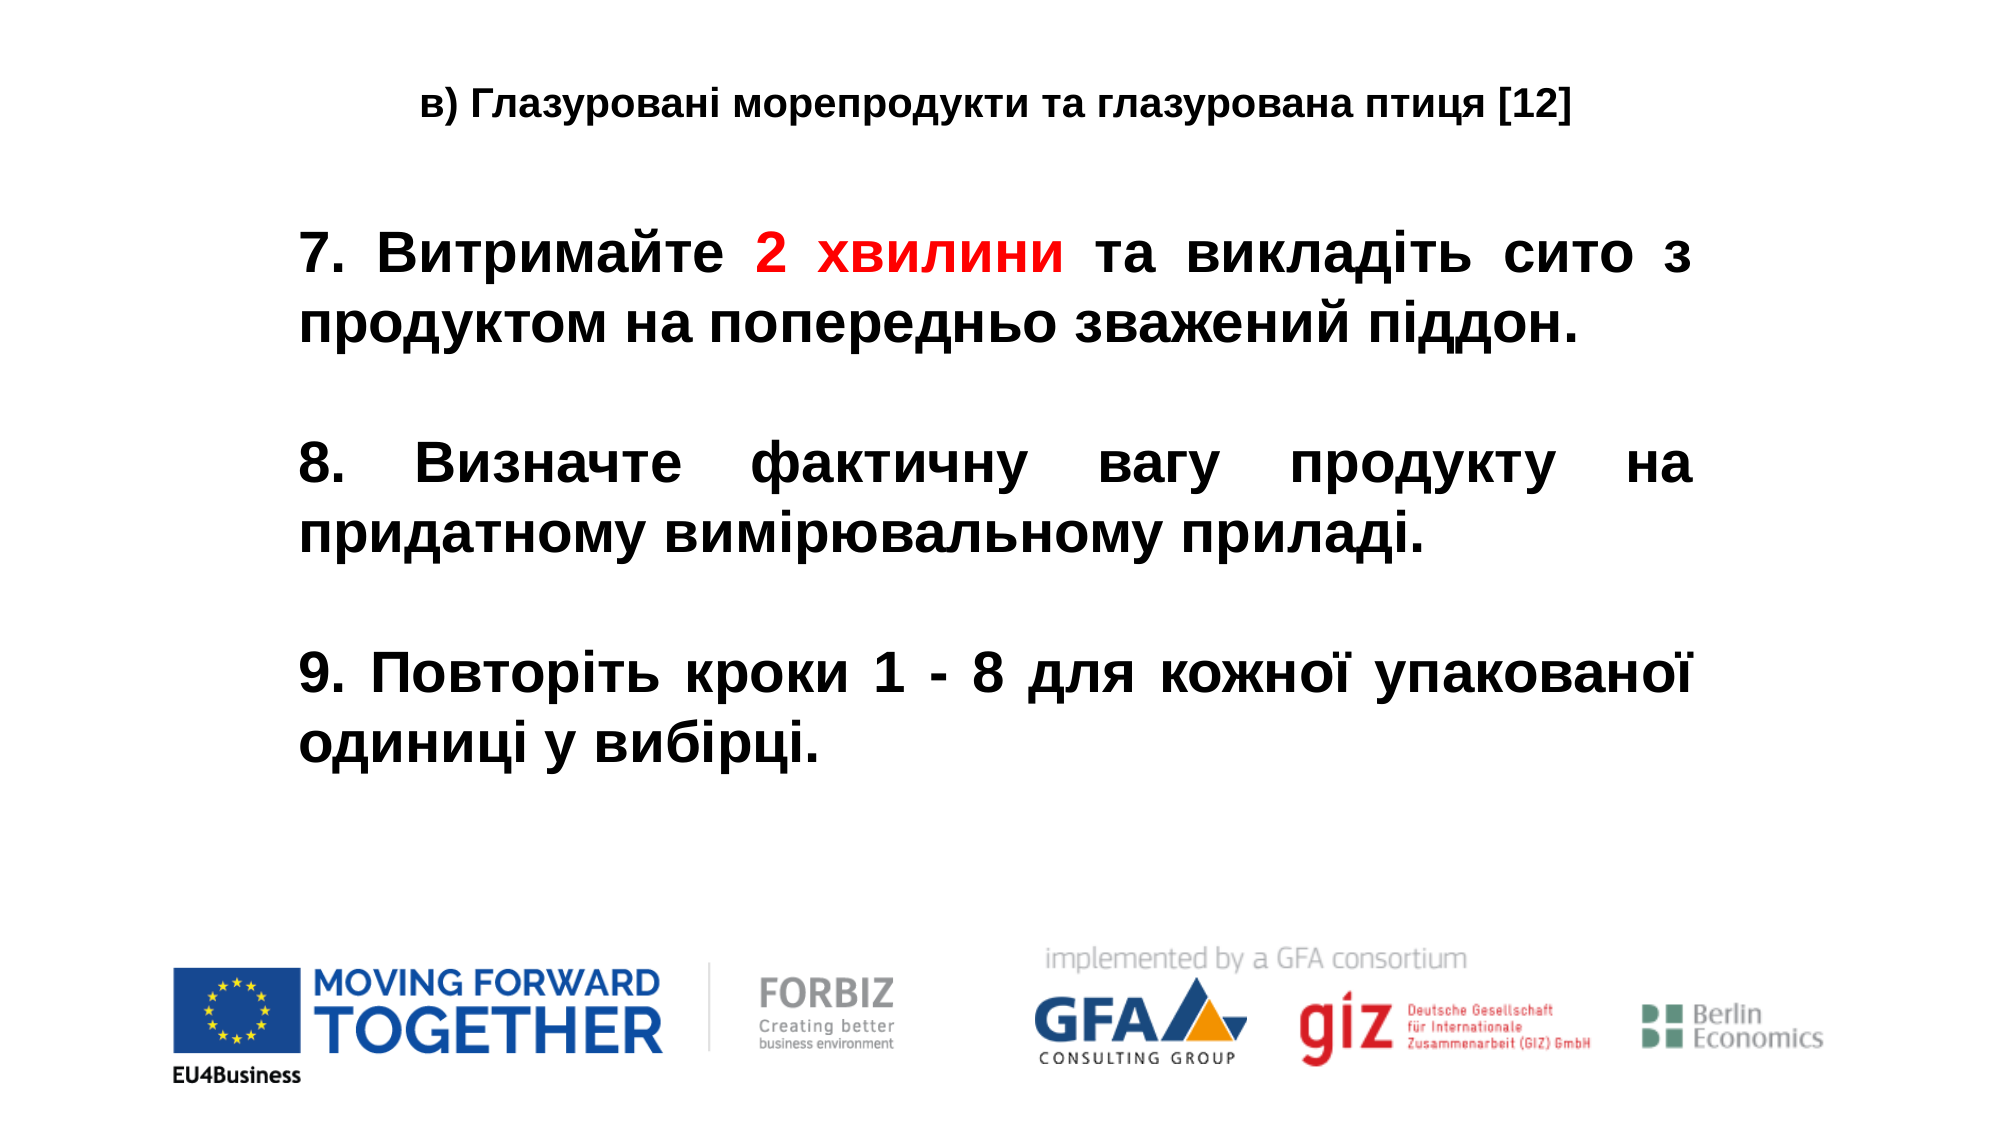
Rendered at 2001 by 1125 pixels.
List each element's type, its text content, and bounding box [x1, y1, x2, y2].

text_box 7. Витримайте 2 хвилини та викладіть сито з продуктом на попередньо зважений піддон. 8. Визначте фактичну вагу продукту на придатному вимірювальному приладі. 9. Повторіть кроки 1 - 8 для кожної упакованої одиниці у вибірці. [283, 206, 1709, 782]
picture [1035, 977, 1247, 1064]
picture [131, 922, 944, 1115]
text_box в) Глазуровані морепродукти та глазурована птиця [12] [404, 68, 1588, 133]
